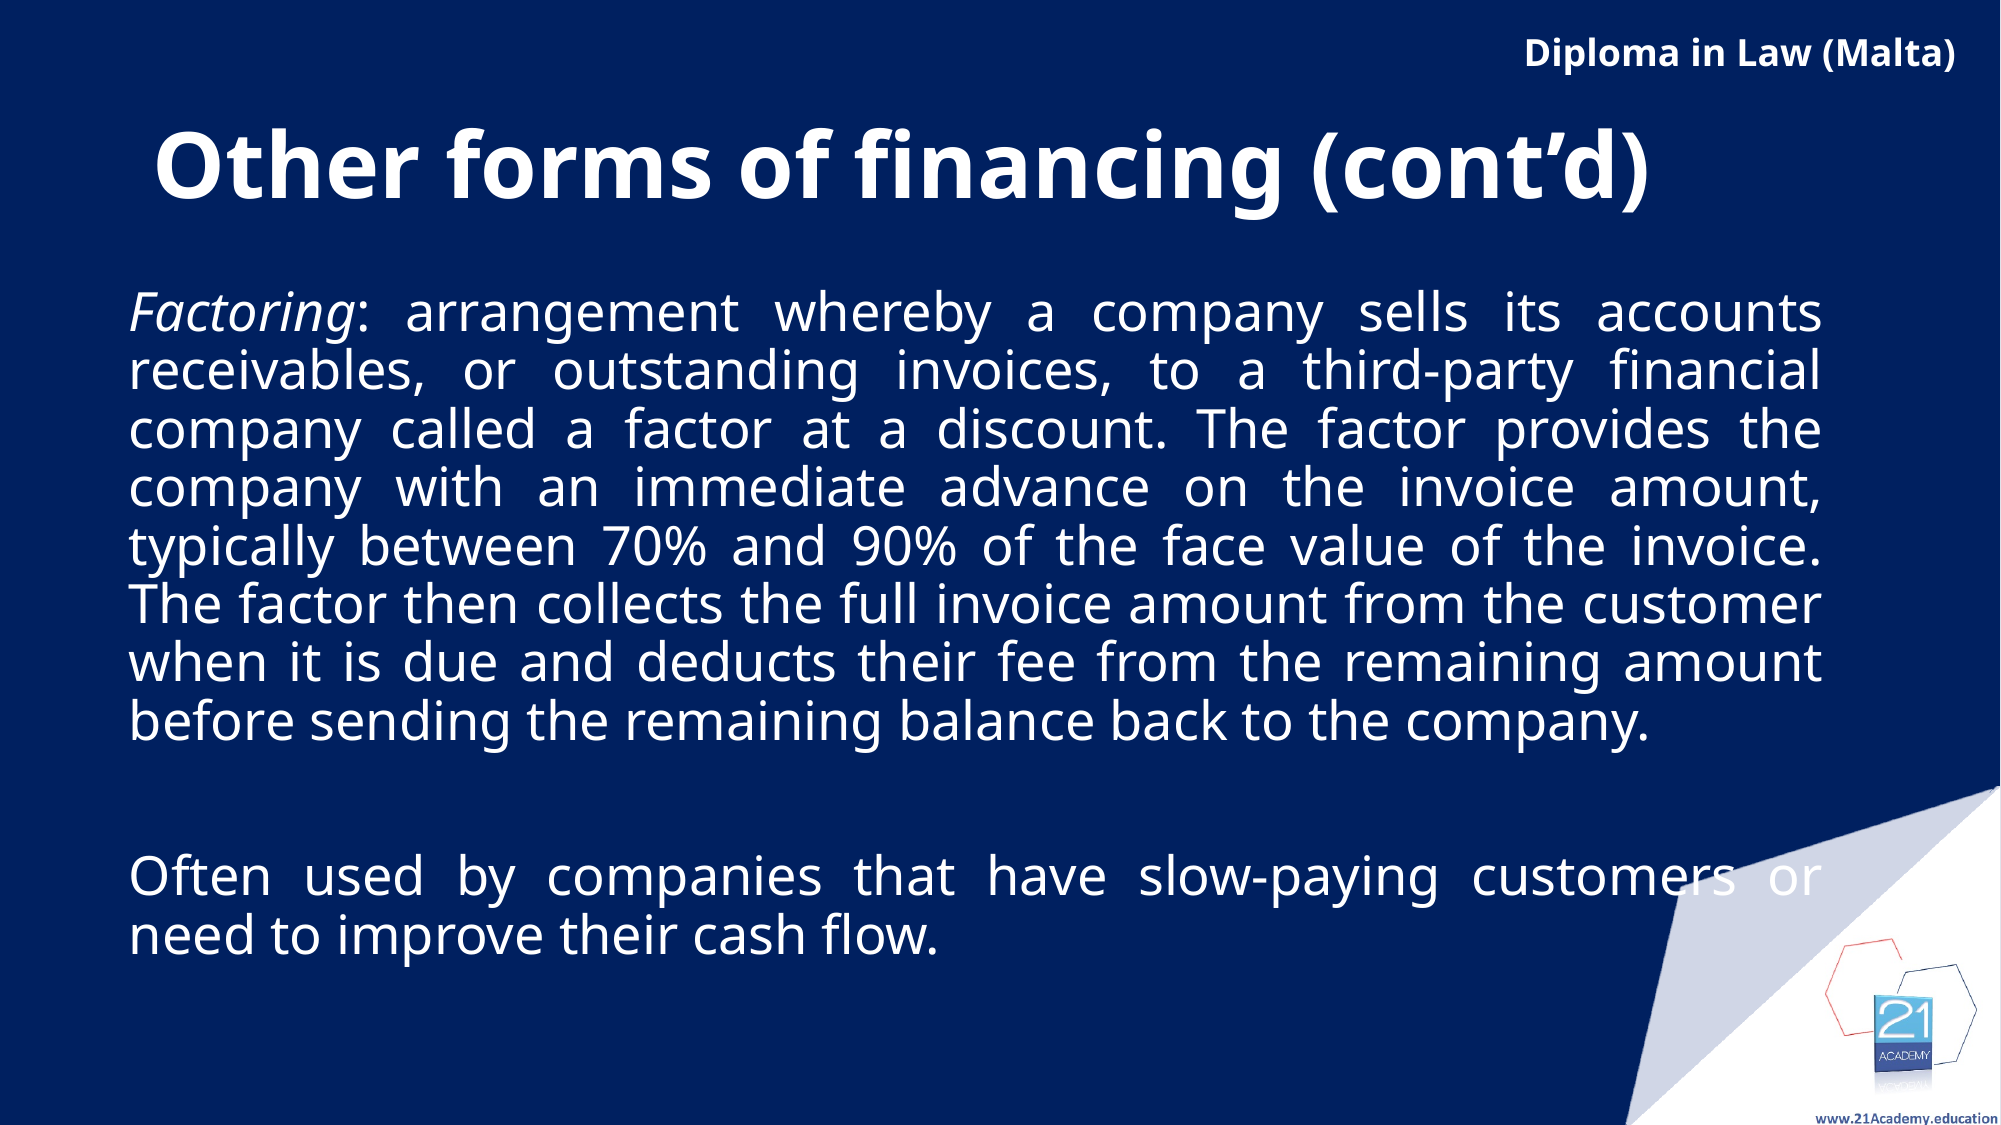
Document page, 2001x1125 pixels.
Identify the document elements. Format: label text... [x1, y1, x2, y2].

list Factoring: arrangement whereby a company sells its accounts receivables, or outstanding invoices, to a third-party financial company called a factor at a discount. The factor provides the company with an immediate advance on the invoice amount, typically between 70% and 90% of the face value of the invoice. The factor then collects the full invoice amount from the customer when it is due and deducts their fee from the remaining amount before sending the remaining balance back to the company. Often used by companies that have slow-paying customers or need to improve their cash flow. [113, 277, 1839, 992]
picture [1517, 784, 2000, 1125]
title Other forms of financing (cont’d) [137, 59, 1863, 278]
